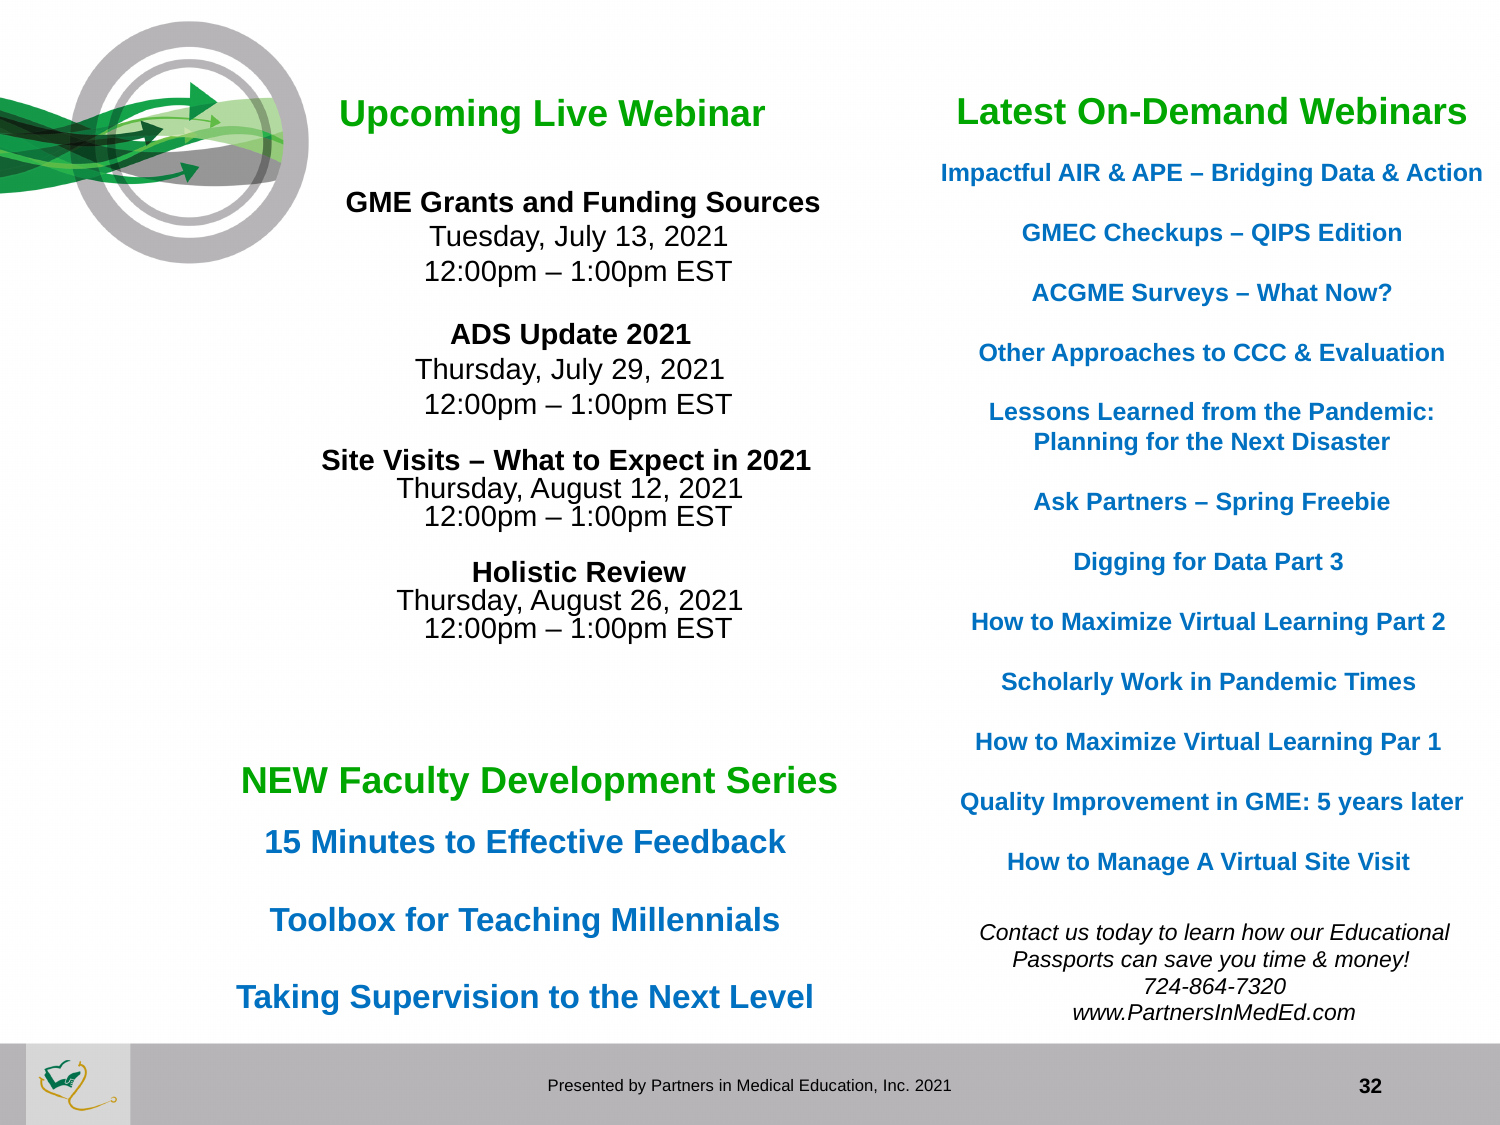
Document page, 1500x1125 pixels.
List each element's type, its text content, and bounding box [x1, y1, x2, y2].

text_box Presented by Partners in Medical Education, Inc. 2021 [496, 1055, 1004, 1116]
text_box NEW Faculty Development Series [112, 705, 924, 875]
text_box 15 Minutes to Effective Feedback Toolbox for Teaching Millennials Taking Supervision to the Next Level [128, 820, 923, 1032]
text_box Impactful AIR & APE – Bridging Data & Action GMEC Checkups – QIPS Edition ACGME Surveys – What Now? Other Approaches to CCC & Evaluation Lessons Learned from the Pandemic: Planning for the Next Disaster Ask Partners – Spring Freebie Digging for Data Part 3 How to Maximize Virtual Learning Part 2 Scholarly Work in Pandemic Times How to Maximize Virtual Learning Par 1 Quality Improvement in GME: 5 years later How to Manage A Virtual Site Visit [924, 119, 1500, 883]
text_box Contact us today to learn how our Educational Passports can save you time & money! 724-864-7320 www.PartnersInMedEd.com [929, 916, 1500, 1062]
picture [0, 0, 1500, 1125]
text_box Upcoming Live Webinar GME Grants and Funding Sources Tuesday, July 13, 2021 12:00pm – 1:00pm EST ADS Update 2021 Thursday, July 29, 2021 12:00pm – 1:00pm EST Site Visits – What to Expect in 2021 Thursday, August 12, 2021 12:00pm – 1:00pm EST Holistic Review Thursday, August 26, 2021 12:00pm – 1:00pm EST [127, 47, 958, 705]
text_box Latest On-Demand Webinars [892, 36, 1500, 119]
text_box 32 [1059, 1055, 1397, 1116]
